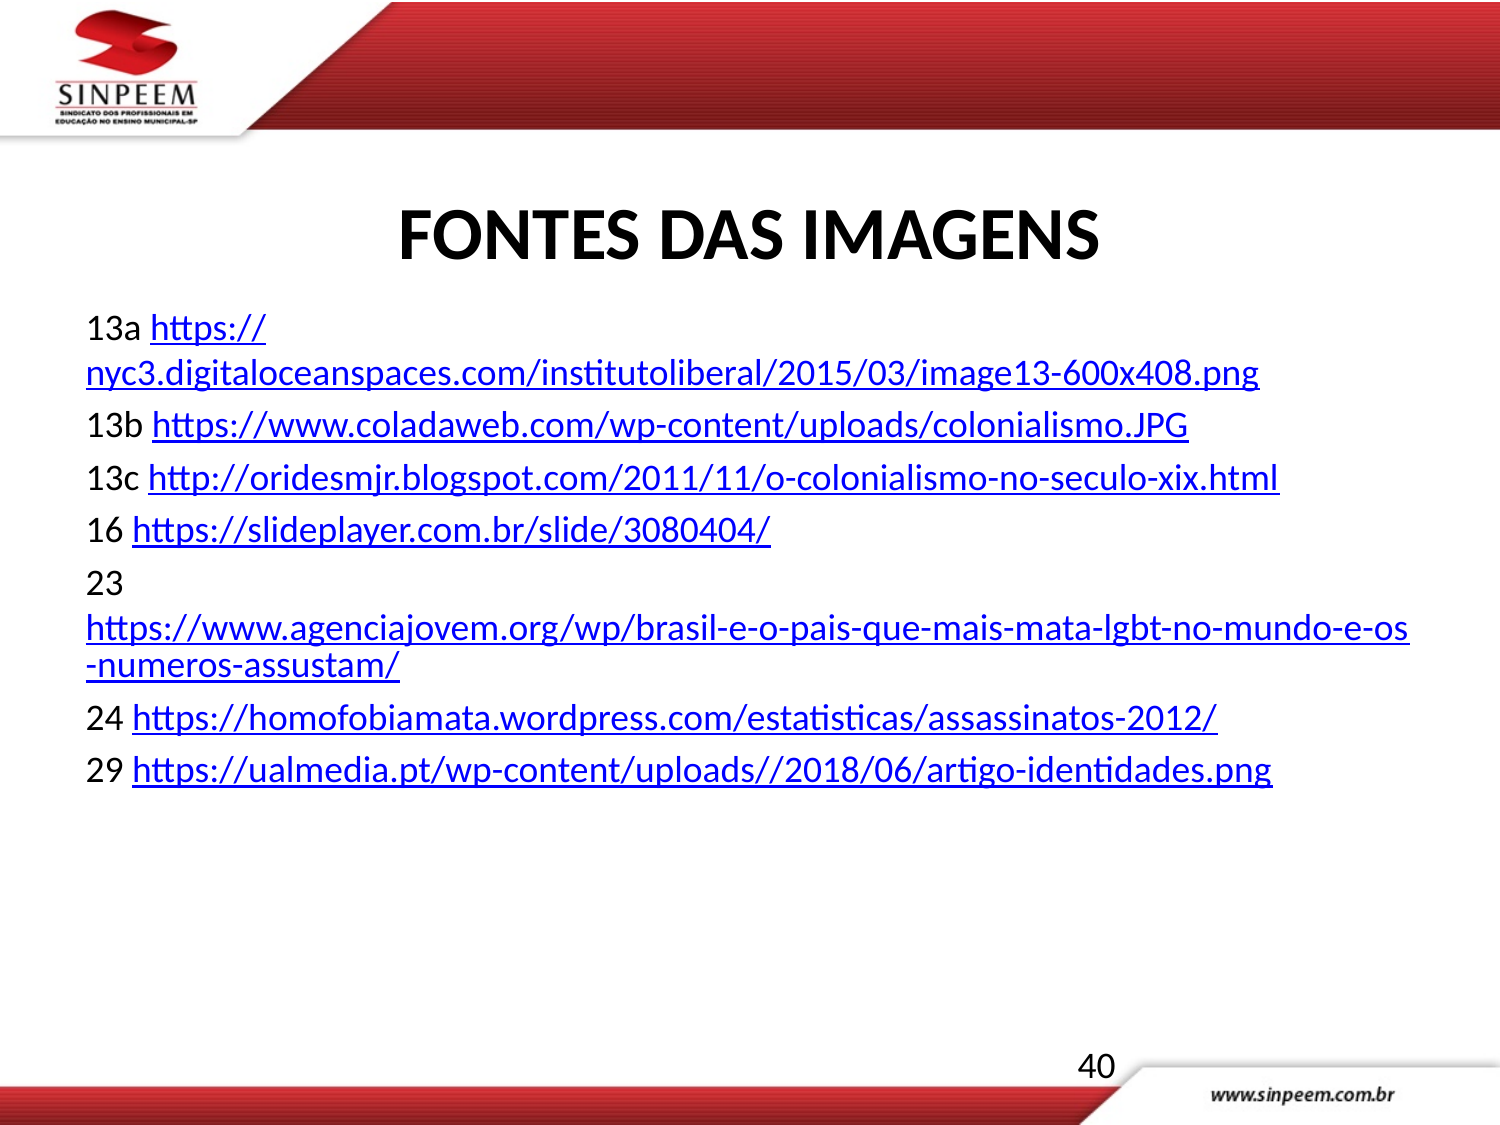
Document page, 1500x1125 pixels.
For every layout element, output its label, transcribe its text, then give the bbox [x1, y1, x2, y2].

slide_number 40 [1062, 1033, 1152, 1093]
title FONTES DAS IMAGENS [70, 177, 1430, 295]
list 13a https://nyc3.digitaloceanspaces.com/institutoliberal/2015/03/image13-600x408.png 13b https://www.coladaweb.com/wp-content/uploads/colonialismo.JPG 13c http://oridesmjr.blogspot.com/2011/11/o-colonialismo-no-seculo-xix.html 16 https://slideplayer.com.br/slide/3080404/ 23 https://www.agenciajovem.org/wp/brasil-e-o-pais-que-mais-mata-lgbt-no-mundo-e-os-numeros-assustam/ 24 https://homofobiamata.wordpress.com/estatisticas/assassinatos-2012/ 29 https://ualmedia.pt/wp-content/uploads//2018/06/artigo-identidades.png [70, 295, 1430, 1034]
picture [0, 1053, 1500, 1125]
picture [0, 2, 1500, 149]
